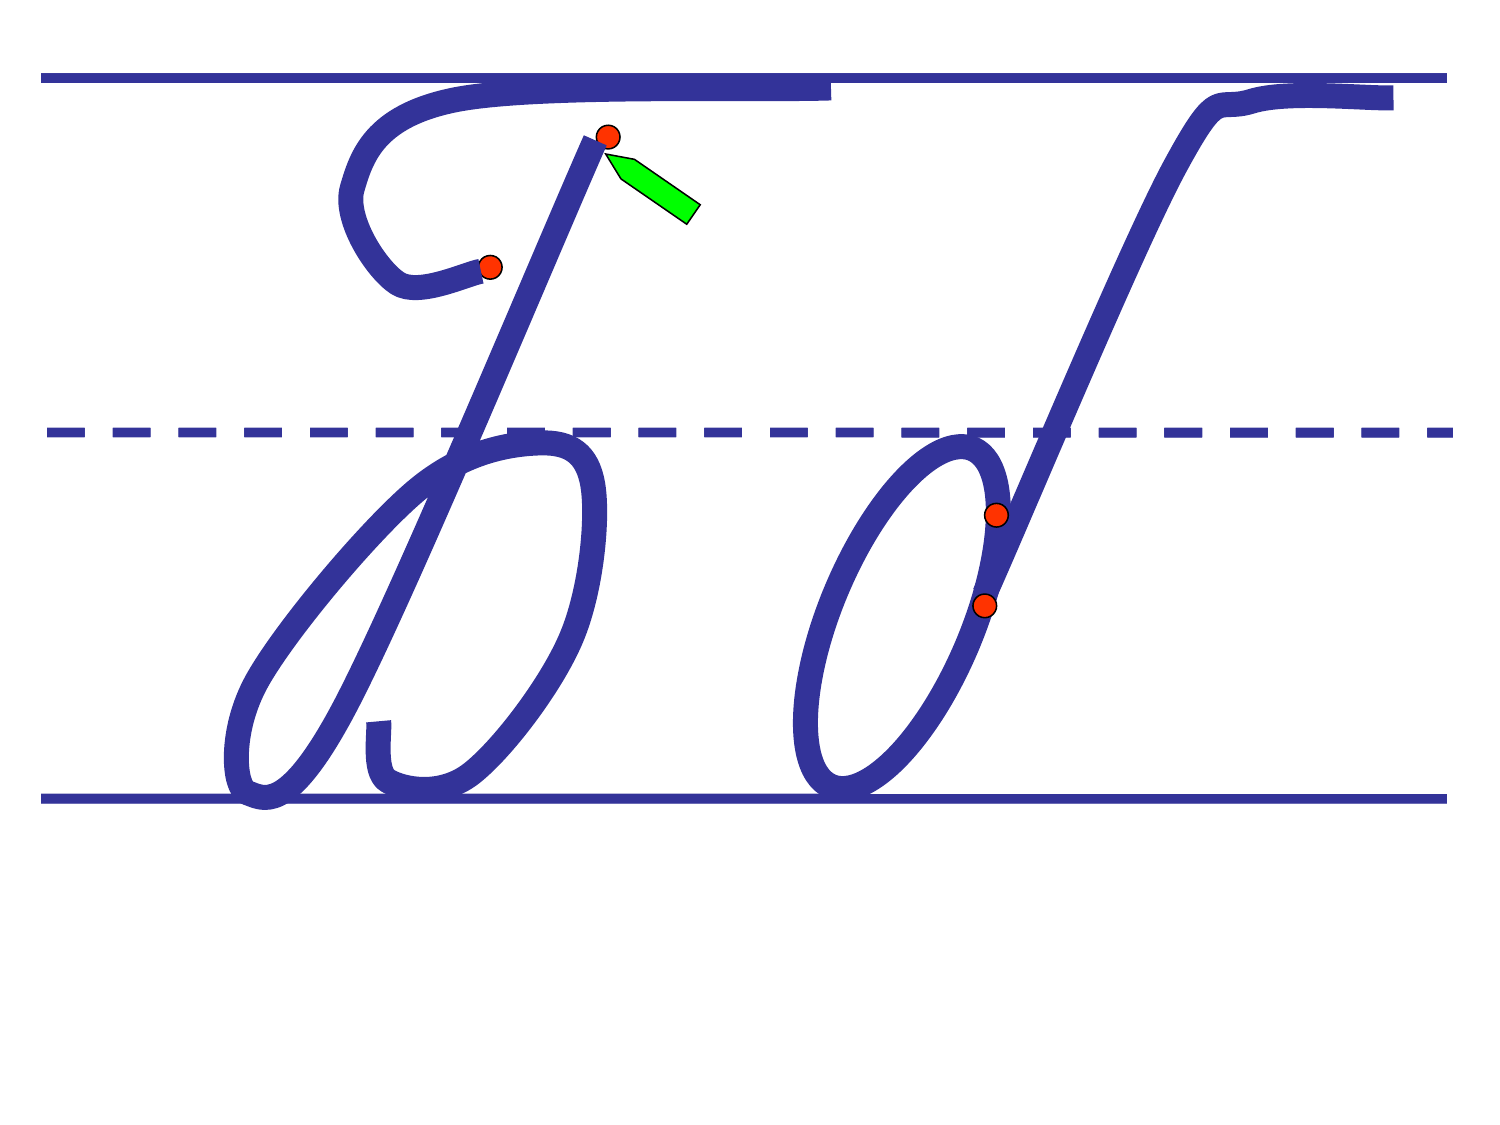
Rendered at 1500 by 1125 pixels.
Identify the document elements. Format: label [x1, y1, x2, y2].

text_box [830, 83, 1394, 801]
text_box [228, 83, 832, 819]
text_box [40, 77, 1454, 799]
